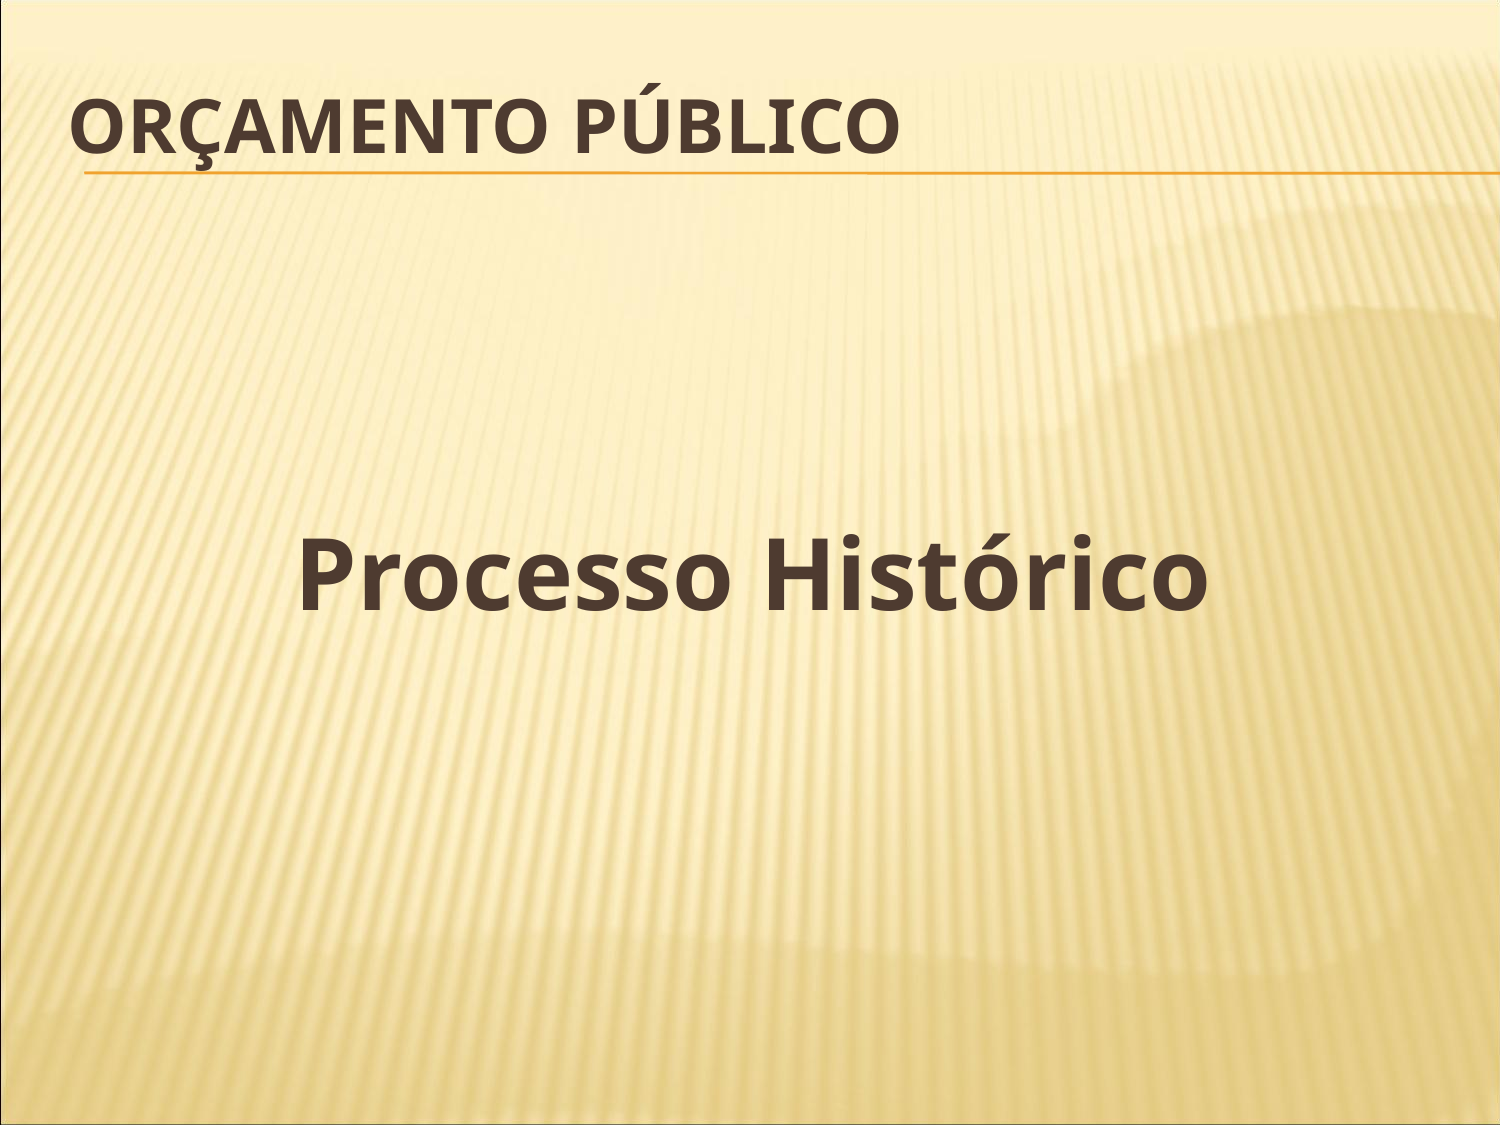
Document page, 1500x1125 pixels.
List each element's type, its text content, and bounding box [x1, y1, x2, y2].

title Orçamento público [53, 54, 1479, 192]
picture [0, 0, 1500, 1125]
list Processo Histórico [41, 503, 1467, 752]
